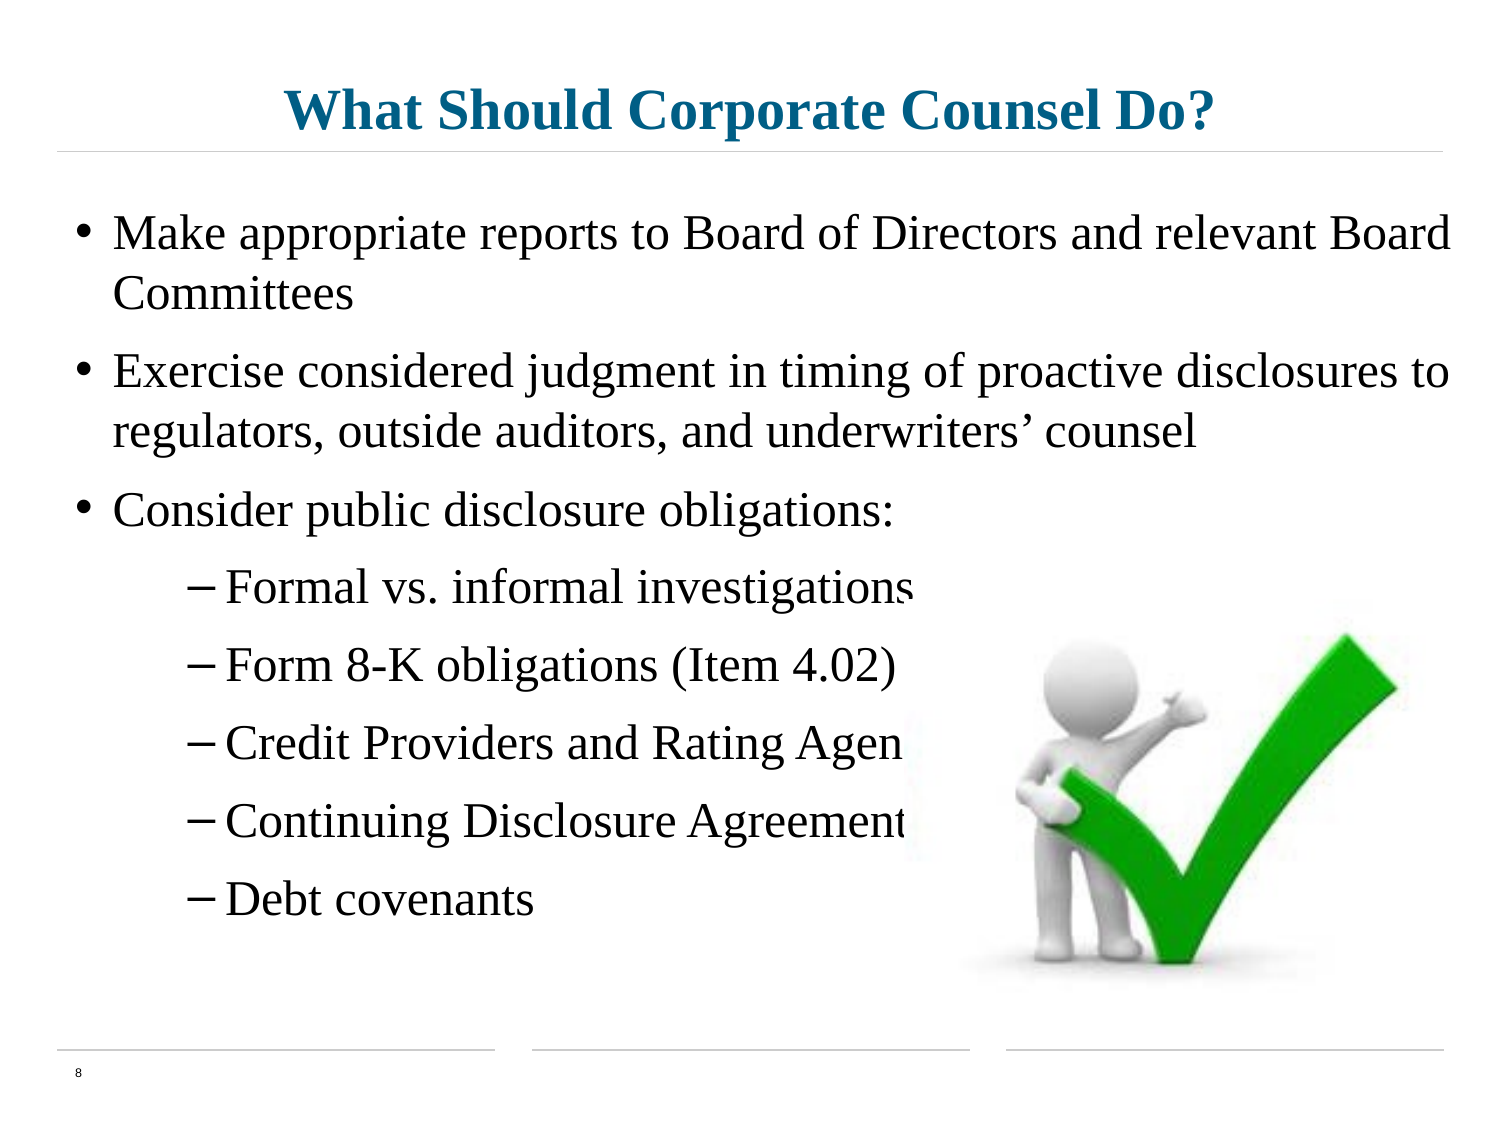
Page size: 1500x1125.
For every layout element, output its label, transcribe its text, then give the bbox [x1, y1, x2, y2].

slide_number 8 [75, 1042, 425, 1103]
picture [904, 599, 1426, 1021]
title What Should Corporate Counsel Do? [57, 34, 1444, 142]
list Make appropriate reports to Board of Directors and relevant Board Committees Exercise considered judgment in timing of proactive disclosures to regulators, outside auditors, and underwriters’ counsel Consider public disclosure obligations: Formal vs. informal investigations Form 8-K obligations (Item 4.02) Credit Providers and Rating Agencies Continuing Disclosure Agreements Debt covenants [74, 199, 1463, 1076]
